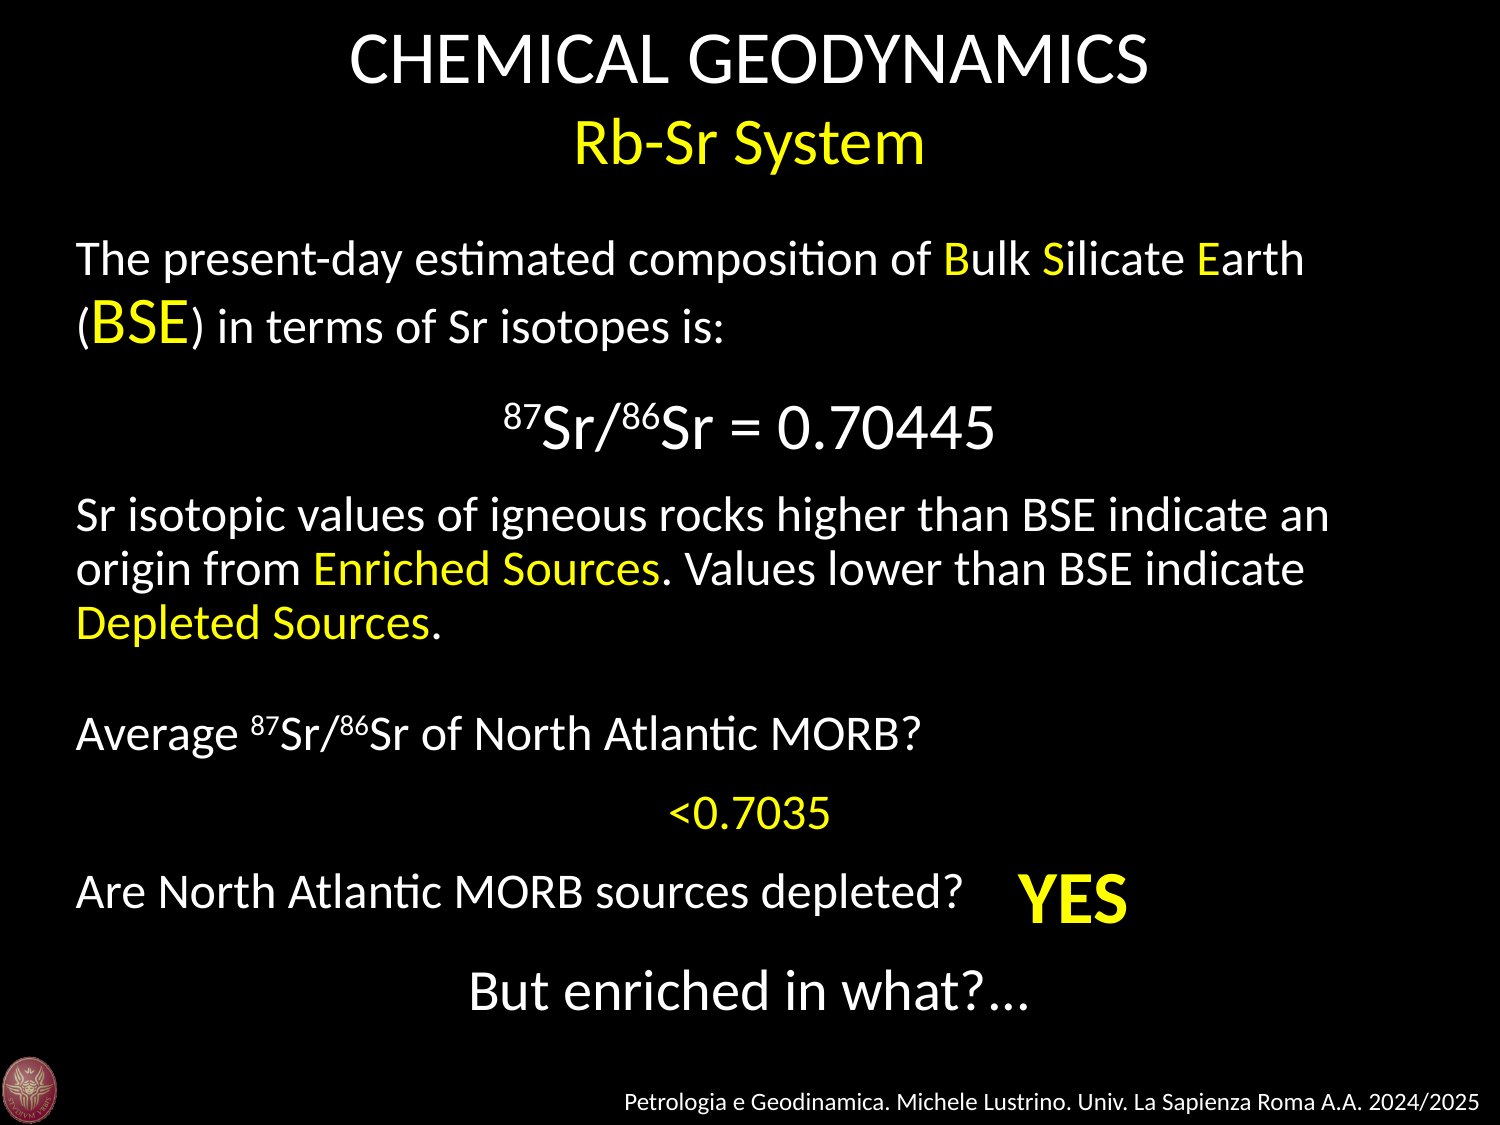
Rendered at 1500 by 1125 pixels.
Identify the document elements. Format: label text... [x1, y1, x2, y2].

picture [0, 1055, 60, 1125]
text_box The present-day estimated composition of Bulk Silicate Earth (BSE) in terms of Sr isotopes is: 87Sr/86Sr = 0.70445 Sr isotopic values of igneous rocks higher than BSE indicate an origin from Enriched Sources. Values lower than BSE indicate Depleted Sources. [60, 224, 1439, 658]
text_box YES [1003, 851, 1214, 947]
text_box Rb-Sr System [547, 99, 952, 187]
text_box CHEMICAL GEODYNAMICS [0, 1, 1500, 107]
text_box Average 87Sr/86Sr of North Atlantic MORB? <0.7035 Are North Atlantic MORB sources depleted? [60, 699, 1439, 927]
text_box But enriched in what?... [341, 953, 1159, 1031]
